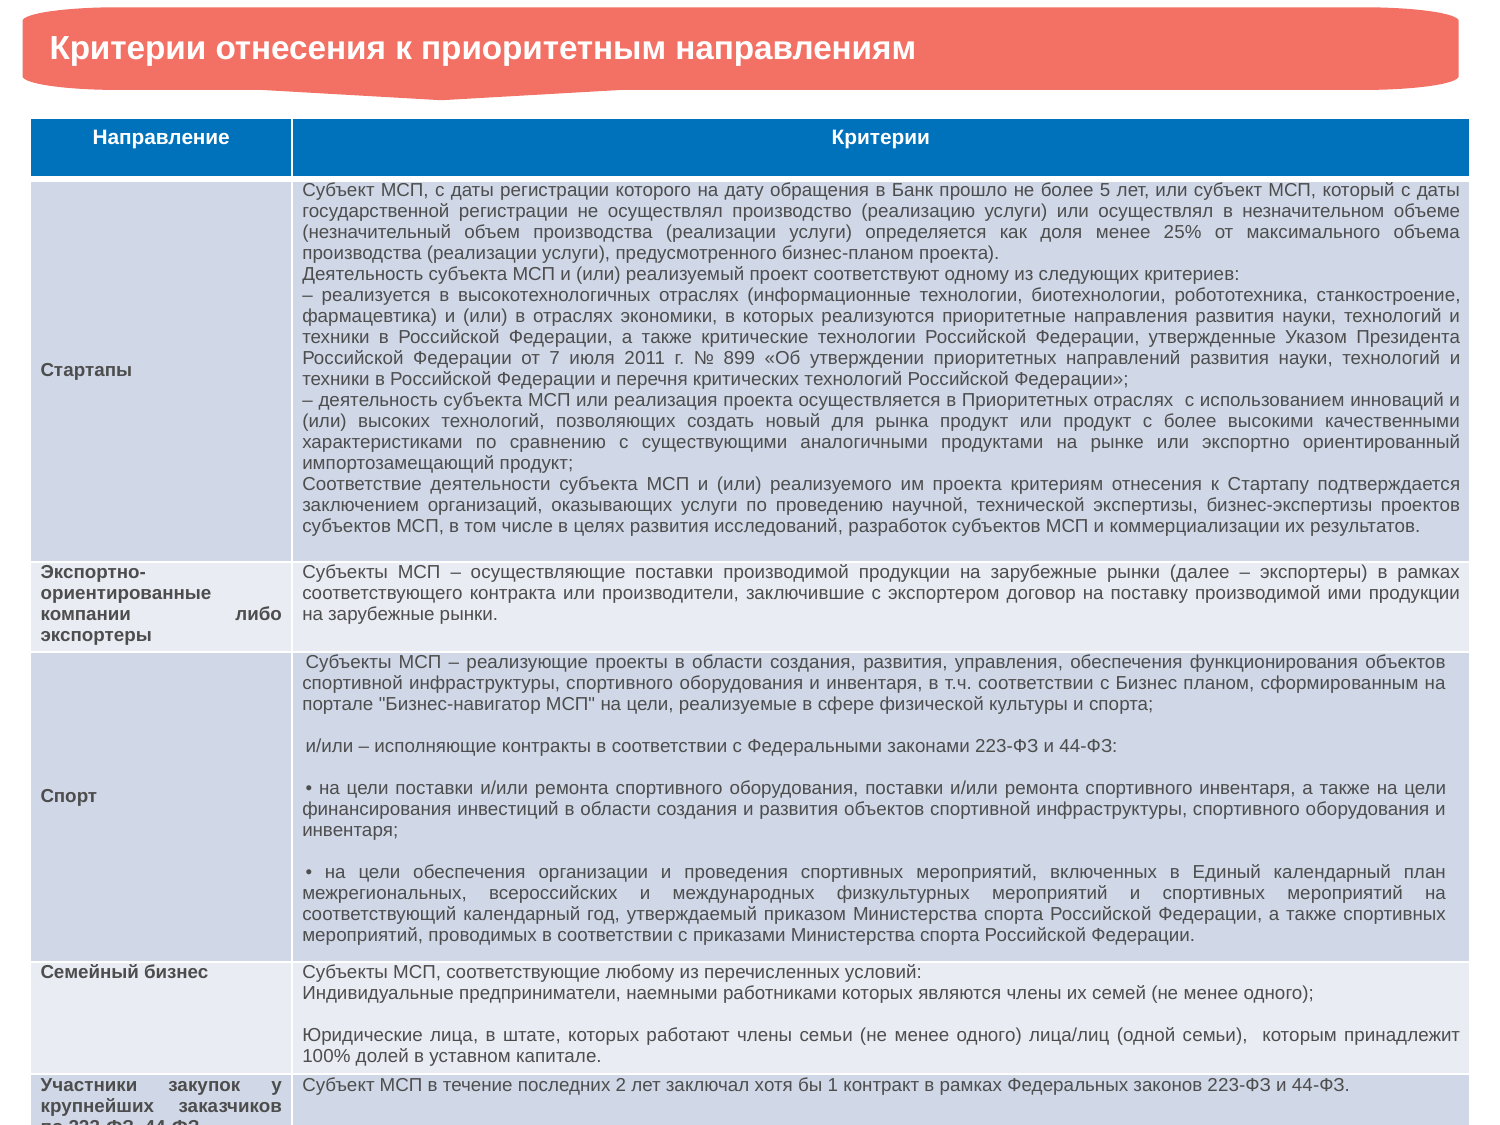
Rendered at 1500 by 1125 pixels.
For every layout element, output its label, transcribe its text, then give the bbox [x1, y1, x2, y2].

table_cell Субъект МСП, с даты регистрации которого на дату обращения в Банк прошло не более 5 лет, или субъект МСП, который с даты государственной регистрации не осуществлял производство (реализацию услуги) или осуществлял в незначительном объеме (незначительный объем производства (реализации услуги) определяется как доля менее 25% от максимального объема производства (реализации услуги), предусмотренного бизнес-планом проекта). Деятельность субъекта МСП и (или) реализуемый проект соответствуют одному из следующих критериев: – реализуется в высокотехнологичных отраслях (информационные технологии, биотехнологии, робототехника, станкостроение, фармацевтика) и (или) в отраслях экономики, в которых реализуются приоритетные направления развития науки, технологий и техники в Российской Федерации, а также критические технологии Российской Федерации, утвержденные Указом Президента Российской Федерации от 7 июля 2011 г. № 899 «Об утверждении приоритетных направлений развития науки, технологий и техники в Российской Федерации и перечня критических технологий Российской Федерации»; – деятельность субъекта МСП или реализация проекта осуществляется в Приоритетных отраслях с использованием инноваций и (или) высоких технологий, позволяющих создать новый для рынка продукт или продукт с более высокими качественными характеристиками по сравнению с существующими аналогичными продуктами на рынке или экспортно ориентированный импортозамещающий продукт; Соответствие деятельности субъекта МСП и (или) реализуемого им проекта критериям отнесения к Стартапу подтверждается заключением организаций, оказывающих услуги по проведению научной, технической экспертизы, бизнес-экспертизы проектов субъектов МСП, в том числе в целях развития исследований, разработок субъектов МСП и коммерциализации их результатов. [293, 182, 1469, 561]
table_cell Субъекты МСП, соответствующие любому из перечисленных условий: Индивидуальные предприниматели, наемными работниками которых являются члены их семей (не менее одного); Юридические лица, в штате, которых работают члены семьи (не менее одного) лица/лиц (одной семьи), которым принадлежит 100% долей в уставном капитале. [293, 963, 1469, 1073]
table_cell Субъекты МСП – осуществляющие поставки производимой продукции на зарубежные рынки (далее – экспортеры) в рамках соответствующего контракта или производители, заключившие с экспортером договор на поставку производимой ими продукции на зарубежные рынки. [293, 563, 1469, 651]
table_cell Спорт [31, 653, 291, 961]
table_cell Экспортно-ориентированные компании либо экспортеры [31, 563, 291, 651]
table_cell Cубъекты МСП – реализующие проекты в области создания, развития, управления, обеспечения функционирования объектов спортивной инфраструктуры, спортивного оборудования и инвентаря, в т.ч. соответствии с Бизнес планом, сформированным на портале "Бизнес-навигатор МСП" на цели, реализуемые в сфере физической культуры и спорта; и/или – исполняющие контракты в соответствии с Федеральными законами 223-ФЗ и 44-ФЗ: • на цели поставки и/или ремонта спортивного оборудования, поставки и/или ремонта спортивного инвентаря, а также на цели финансирования инвестиций в области создания и развития объектов спортивной инфраструктуры, спортивного оборудования и инвентаря; • на цели обеспечения организации и проведения спортивных мероприятий, включенных в Единый календарный план межрегиональных, всероссийских и международных физкультурных мероприятий и спортивных мероприятий на соответствующий календарный год, утверждаемый приказом Министерства спорта Российской Федерации, а также спортивных мероприятий, проводимых в соответствии с приказами Министерства спорта Российской Федерации. [293, 653, 1469, 961]
table_cell Участники закупок у крупнейших заказчиков по 223-ФЗ, 44-ФЗ [31, 1075, 291, 1125]
table_cell Субъект МСП в течение последних 2 лет заключал хотя бы 1 контракт в рамках Федеральных законов 223-ФЗ и 44-ФЗ. [293, 1075, 1469, 1125]
table_cell Семейный бизнес [31, 963, 291, 1073]
text_box Критерии отнесения к приоритетным направлениям [20, 5, 1461, 103]
table_cell Стартапы [31, 182, 291, 561]
table_header Направление [31, 119, 291, 176]
table_header Критерии [293, 119, 1469, 176]
